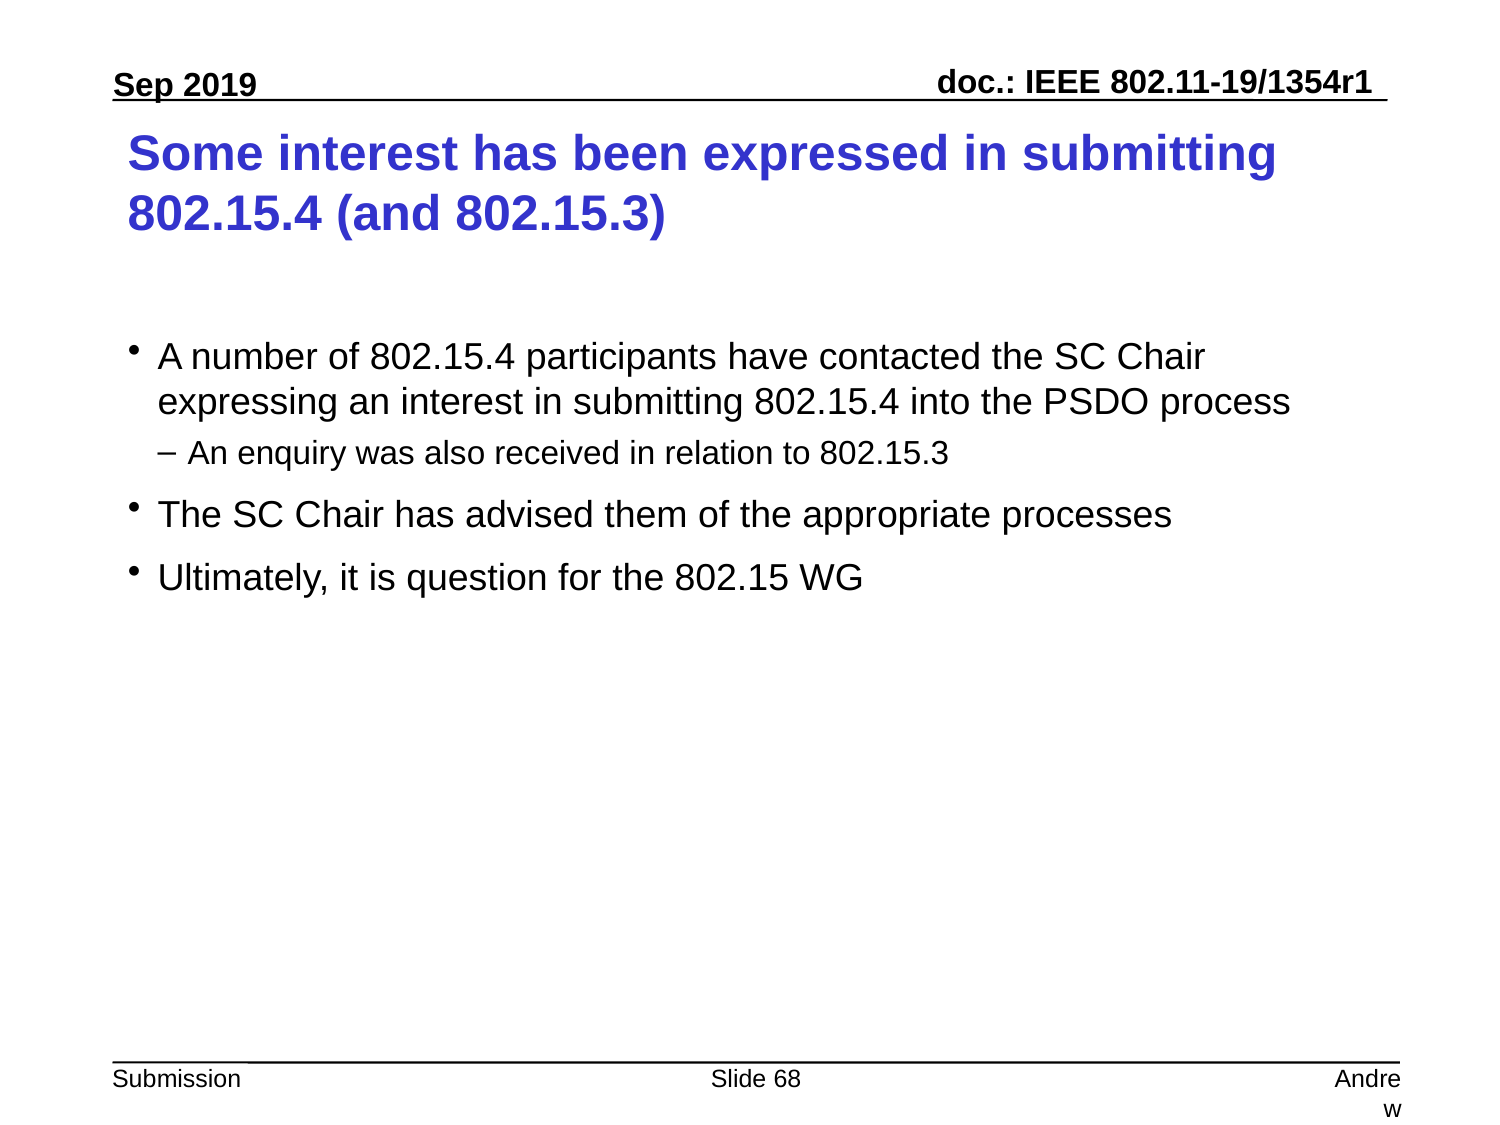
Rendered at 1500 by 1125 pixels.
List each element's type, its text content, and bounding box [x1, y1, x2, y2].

slide_number Slide 68 [709, 1061, 803, 1093]
list A number of 802.15.4 participants have contacted the SC Chair expressing an interest in submitting 802.15.4 into the PSDO process An enquiry was also received in relation to 802.15.3 The SC Chair has advised them of the appropriate processes Ultimately, it is question for the 802.15 WG [112, 324, 1388, 1000]
title Some interest has been expressed in submitting 802.15.4 (and 802.15.3) [112, 112, 1388, 288]
footer Andrew Myles, Cisco [1320, 1061, 1402, 1093]
